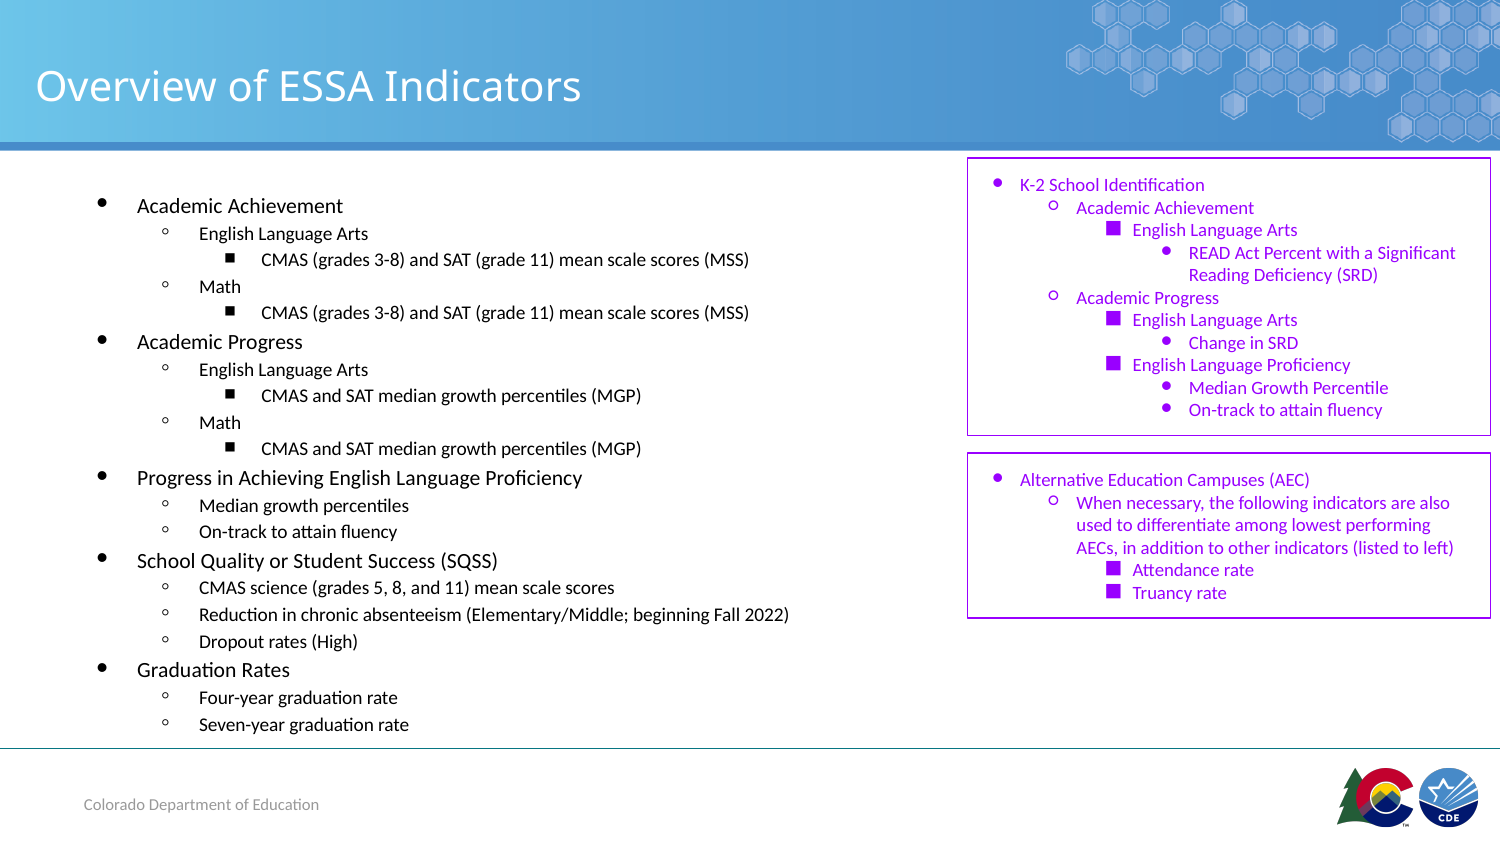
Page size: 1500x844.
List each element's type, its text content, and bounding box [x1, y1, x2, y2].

list Academic Achievement English Language Arts CMAS (grades 3-8) and SAT (grade 11) mean scale scores (MSS) Math CMAS (grades 3-8) and SAT (grade 11) mean scale scores (MSS) Academic Progress English Language Arts CMAS and SAT median growth percentiles (MGP) Math CMAS and SAT median growth percentiles (MGP) Progress in Achieving English Language Proficiency Median growth percentiles On-track to attain fluency School Quality or Student Success (SQSS) CMAS science (grades 5, 8, and 11) mean scale scores Reduction in chronic absenteeism (Elementary/Middle; beginning Fall 2022) Dropout rates (High) Graduation Rates Four-year graduation rate Seven-year graduation rate [75, 187, 1473, 741]
text_box K-2 School Identification Academic Achievement English Language Arts READ Act Percent with a Significant Reading Deficiency (SRD) Academic Progress English Language Arts Change in SRD English Language Proficiency Median Growth Percentile On-track to attain fluency [967, 158, 1491, 436]
title Overview of ESSA Indicators [34, 37, 1433, 132]
picture [0, 0, 1500, 151]
picture [1336, 767, 1479, 828]
text_box Alternative Education Campuses (AEC) When necessary, the following indicators are also used to differentiate among lowest performing AECs, in addition to other indicators (listed to left) Attendance rate Truancy rate [967, 452, 1491, 618]
